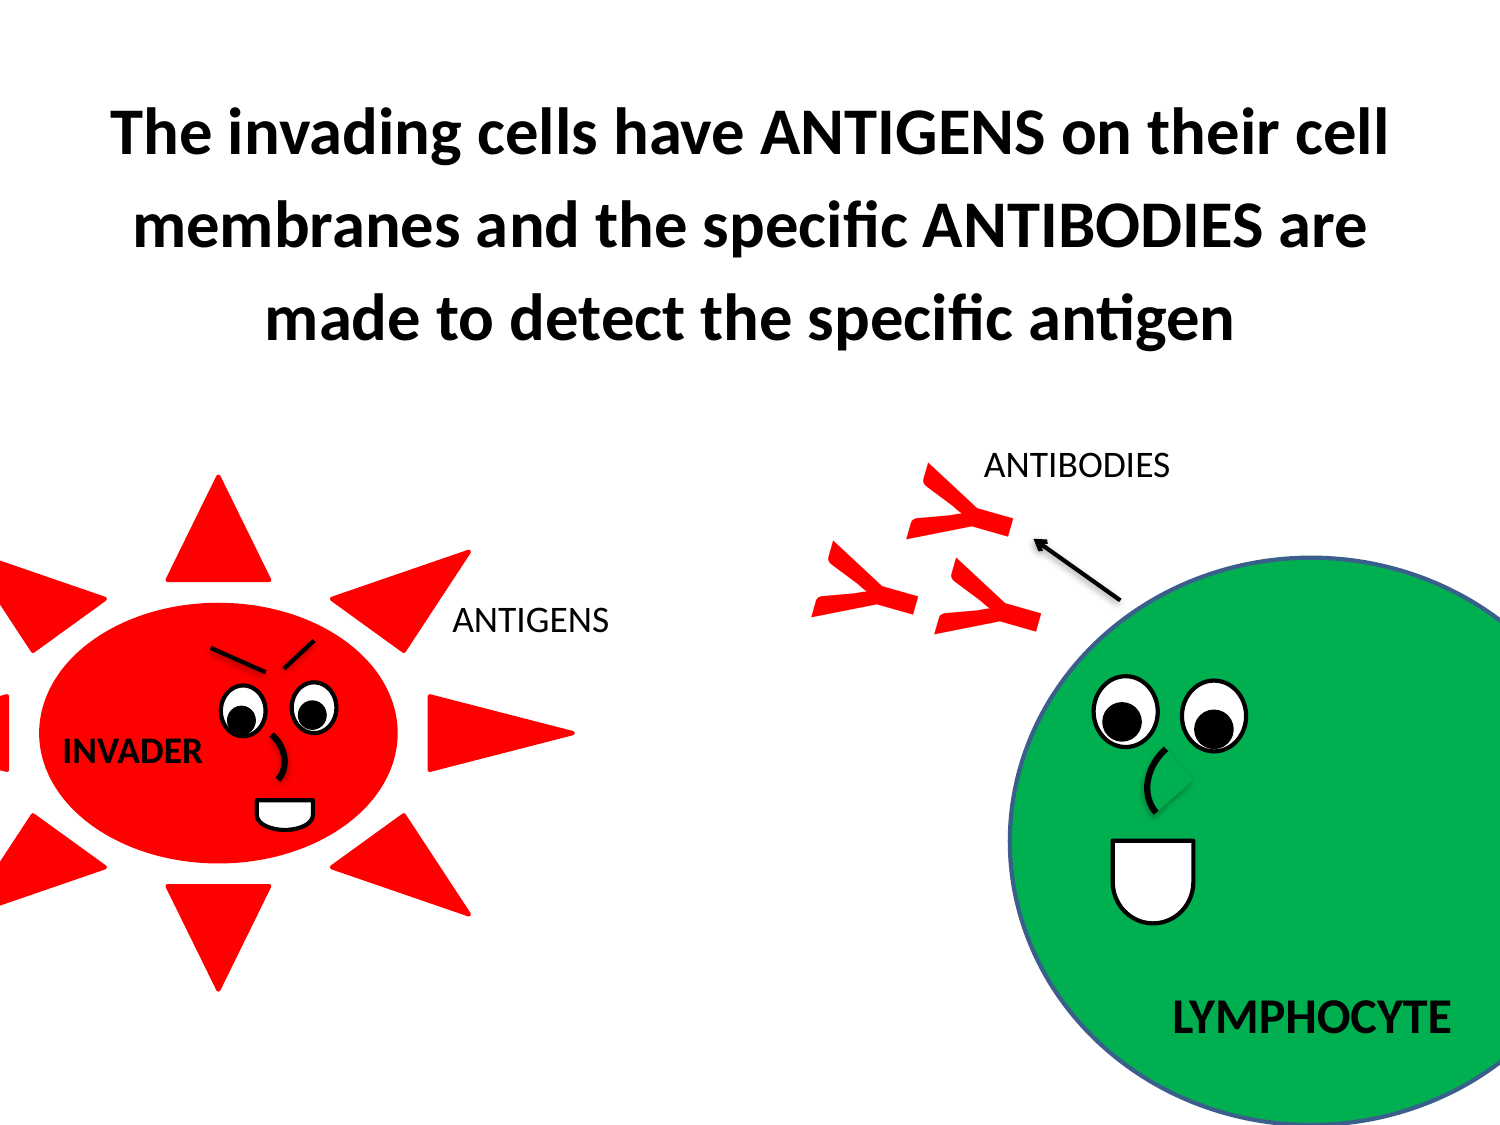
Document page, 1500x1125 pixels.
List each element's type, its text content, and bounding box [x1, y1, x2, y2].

list The invading cells have ANTIGENS on their cell membranes and the specific ANTIBODIES are made to detect the specific antigen [53, 79, 1449, 823]
text_box ANTIGENS [578, 587, 680, 647]
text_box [0, 476, 573, 990]
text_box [760, 432, 1500, 1125]
